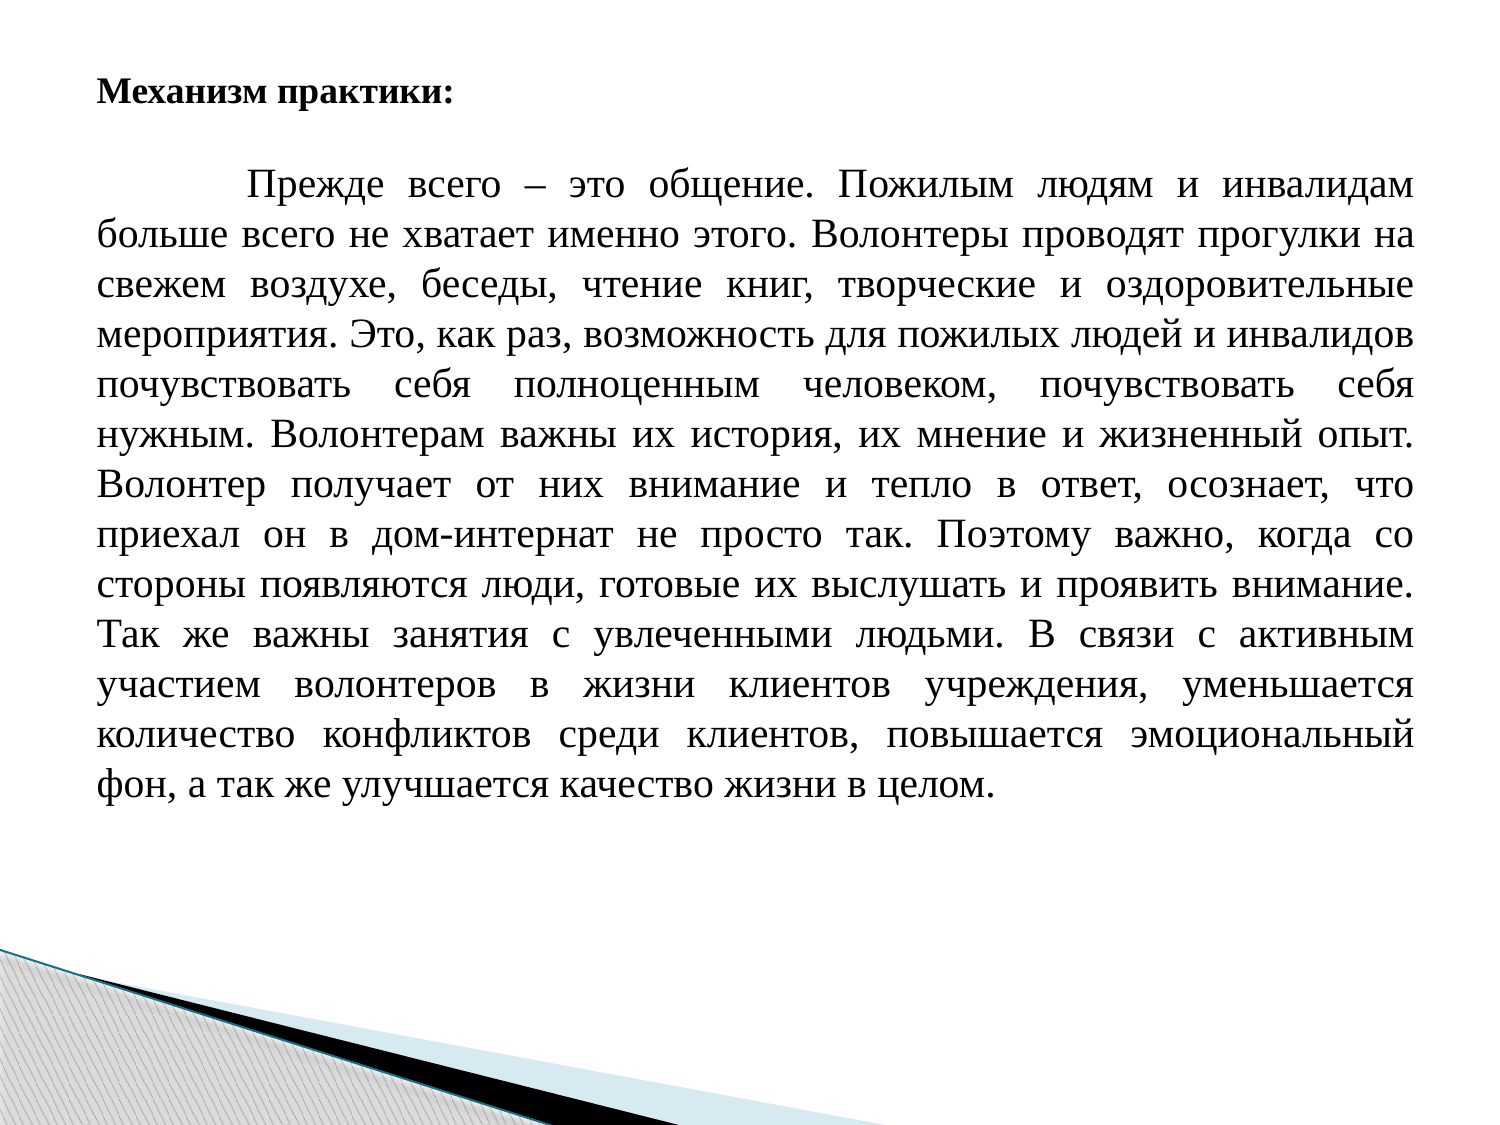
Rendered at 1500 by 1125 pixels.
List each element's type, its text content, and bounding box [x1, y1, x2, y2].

text_box Механизм практики: Прежде всего – это общение. Пожилым людям и инвалидам больше всего не хватает именно этого. Волонтеры проводят прогулки на свежем воздухе, беседы, чтение книг, творческие и оздоровительные мероприятия. Это, как раз, возможность для пожилых людей и инвалидов почувствовать себя полноценным человеком, почувствовать себя нужным. Волонтерам важны их история, их мнение и жизненный опыт. Волонтер получает от них внимание и тепло в ответ, осознает, что приехал он в дом-интернат не просто так. Поэтому важно, когда со стороны появляются люди, готовые их выслушать и проявить внимание. Так же важны занятия с увлеченными людьми. В связи с активным участием волонтеров в жизни клиентов учреждения, уменьшается количество конфликтов среди клиентов, повышается эмоциональный фон, а так же улучшается качество жизни в целом. [81, 58, 1430, 814]
